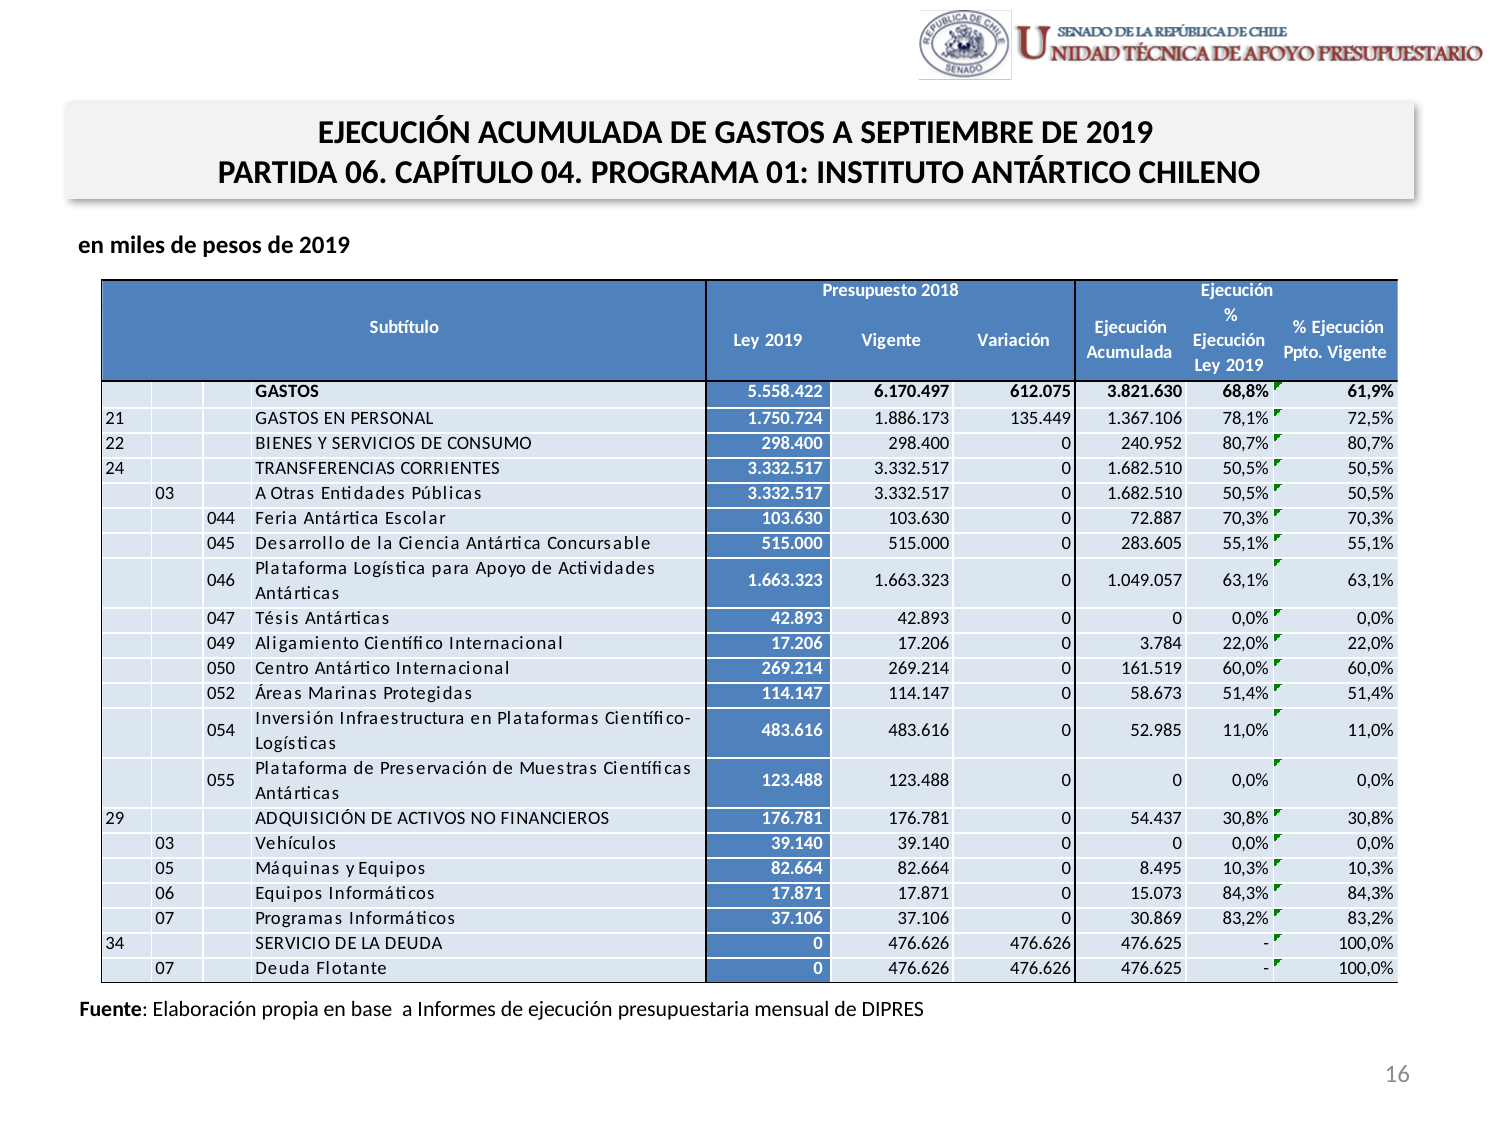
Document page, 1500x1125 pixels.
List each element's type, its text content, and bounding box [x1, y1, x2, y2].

picture [100, 278, 1400, 984]
footer Fuente: Elaboración propia en base a Informes de ejecución presupuestaria mensual de DIPRES [64, 986, 1444, 1047]
text_box EJECUCIÓN ACUMULADA DE GASTOS A SEPTIEMBRE DE 2019 PARTIDA 06. CAPÍTULO 04. PROGRAMA 01: INSTITUTO ANTÁRTICO CHILENO [66, 102, 1414, 199]
text_box en miles de pesos de 2019 [63, 220, 1414, 296]
slide_number 16 [1074, 1042, 1425, 1103]
picture [919, 0, 1498, 113]
